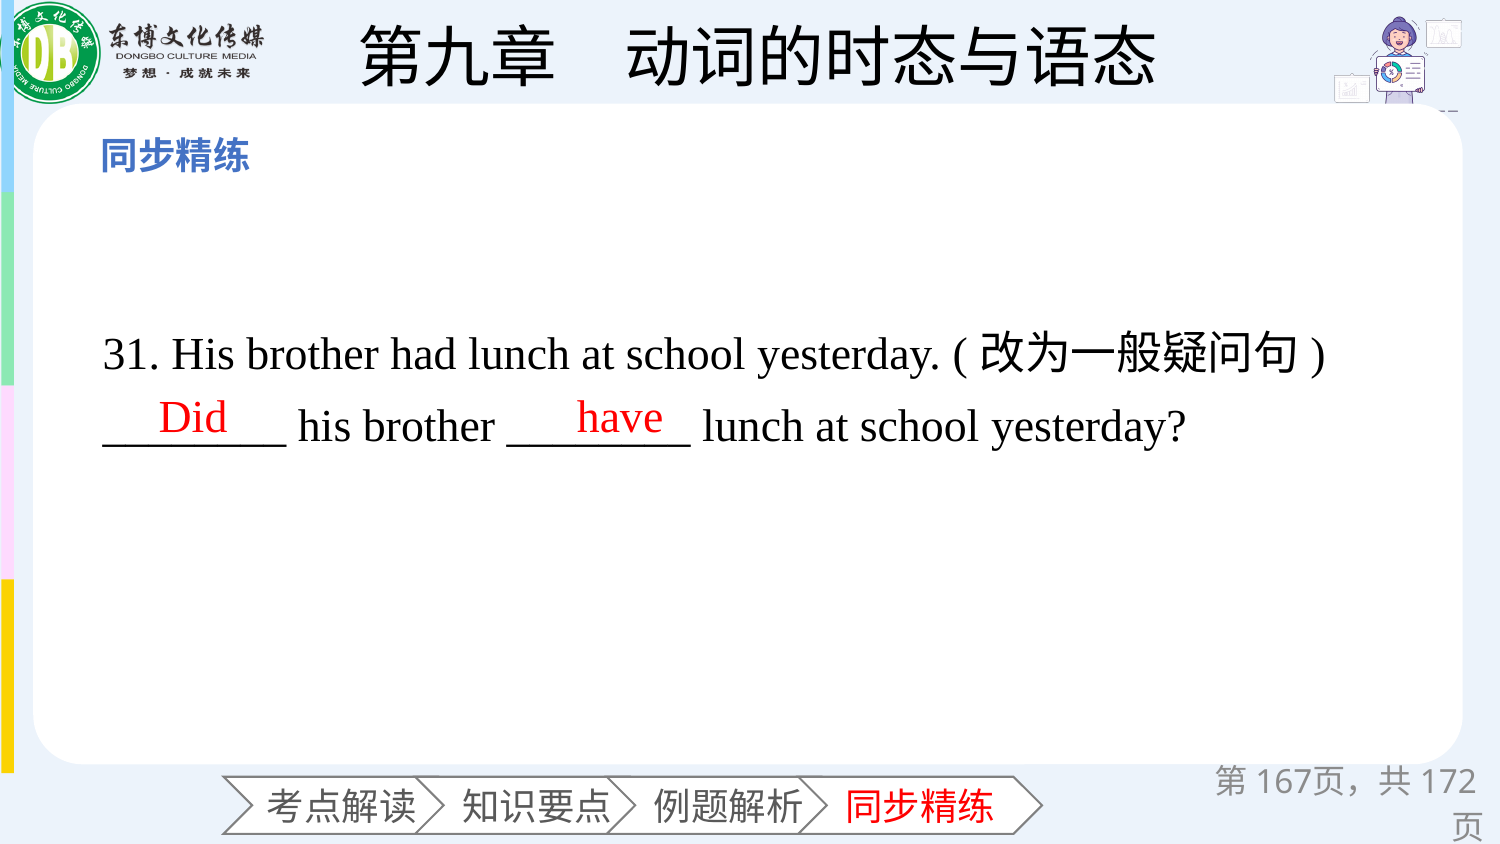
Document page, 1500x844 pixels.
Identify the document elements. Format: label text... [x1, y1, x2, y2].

slide_number 第页，共172页 [1195, 780, 1500, 826]
picture [1312, 0, 1487, 131]
text_box 31. His brother had lunch at school yesterday. (改为一般疑问句) ________ his brother ________ lunch at school yesterday? [87, 228, 1413, 529]
text_box have [562, 379, 748, 422]
text_box Did [143, 379, 330, 422]
picture [14, 1, 265, 104]
